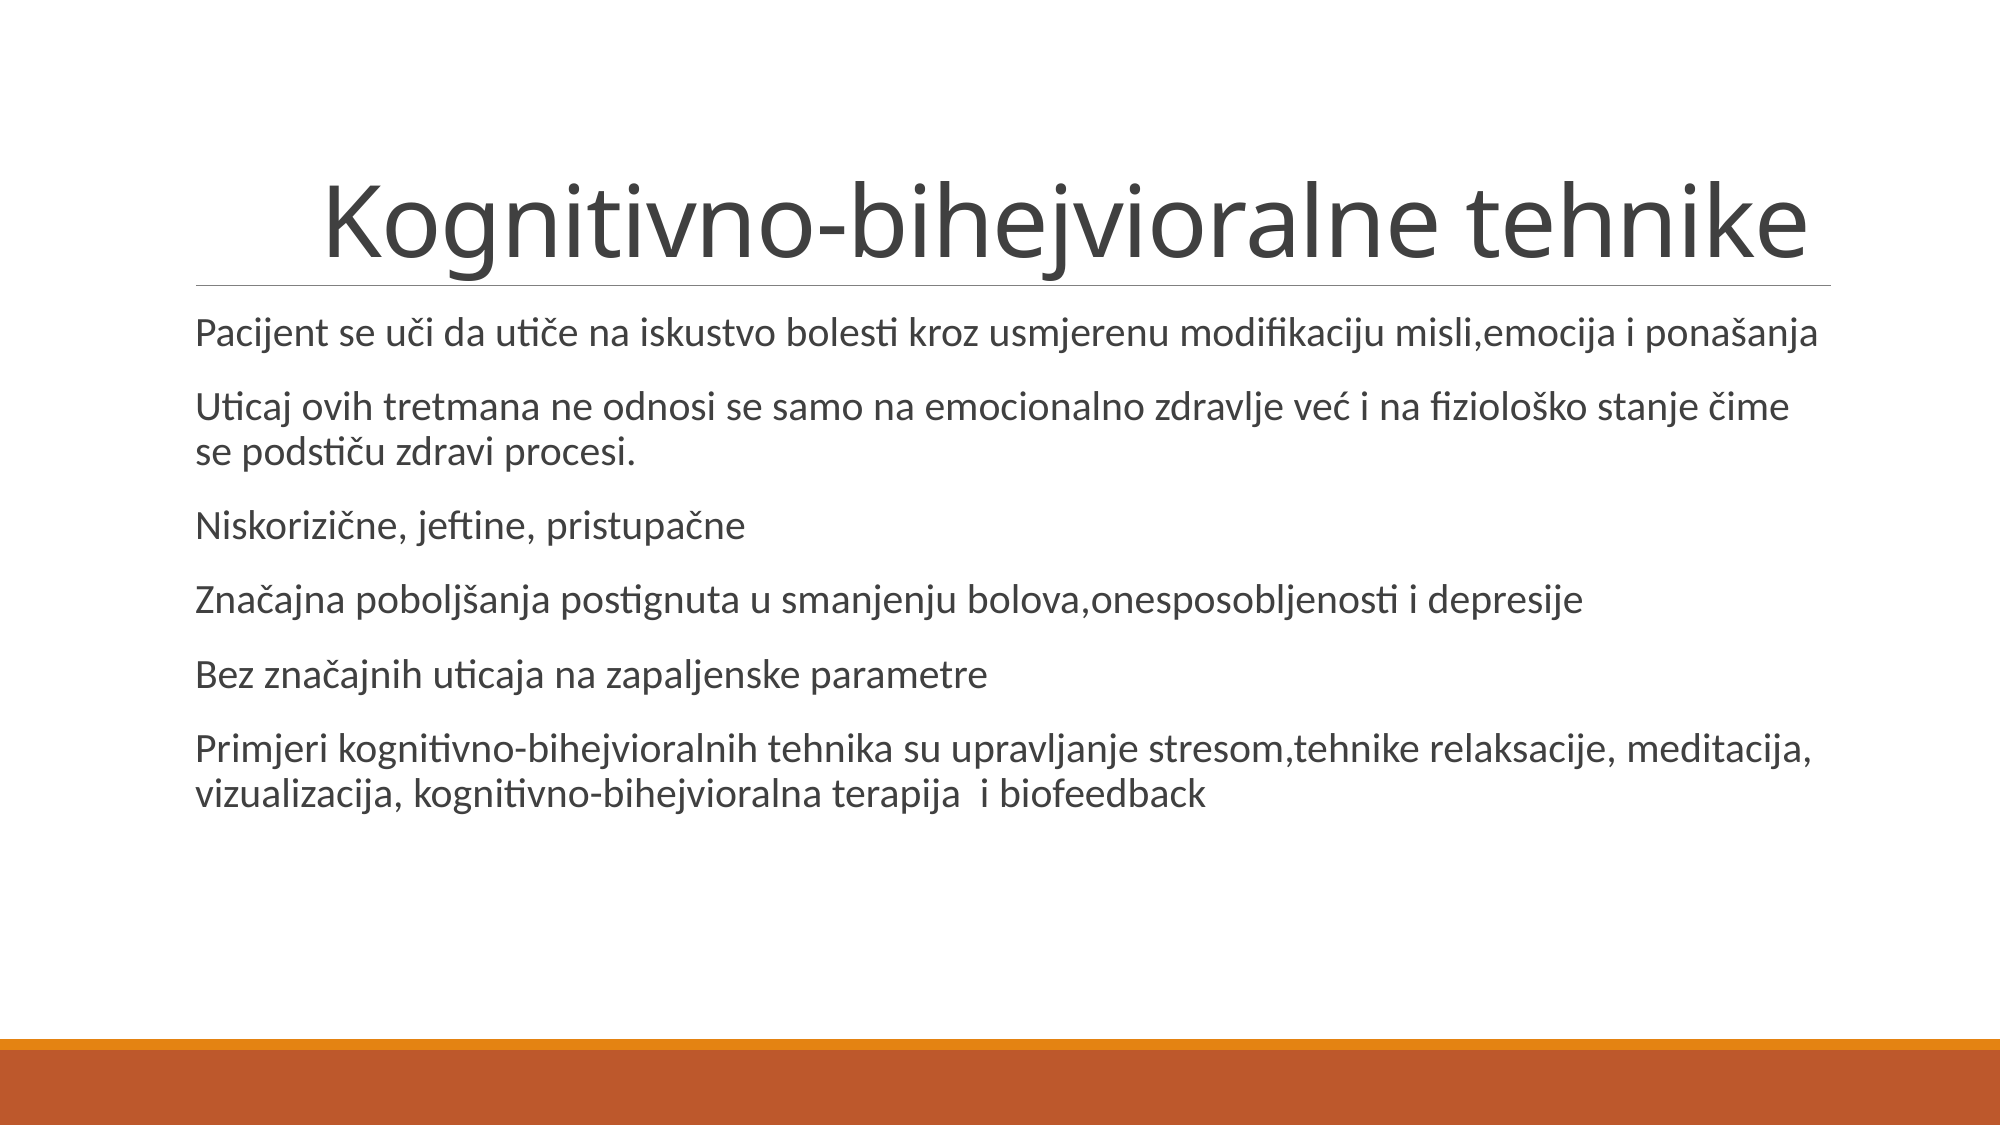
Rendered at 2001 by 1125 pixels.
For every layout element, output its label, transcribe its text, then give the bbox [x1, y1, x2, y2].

list Pacijent se uči da utiče na iskustvo bolesti kroz usmjerenu modifikaciju misli,emocija i ponašanja Uticaj ovih tretmana ne odnosi se samo na emocionalno zdravlje već i na fiziološko stanje čime se podstiču zdravi procesi. Niskorizične, jeftine, pristupačne Značajna poboljšanja postignuta u smanjenju bolova,onesposobljenosti i depresije Bez značajnih uticaja na zapaljenske parametre Primjeri kognitivno-bihejvioralnih tehnika su upravljanje stresom,tehnike relaksacije, meditacija, vizualizacija, kognitivno-bihejvioralna terapija i biofeedback [180, 302, 1830, 963]
title Kognitivno-bihejvioralne tehnike [180, 47, 1830, 285]
